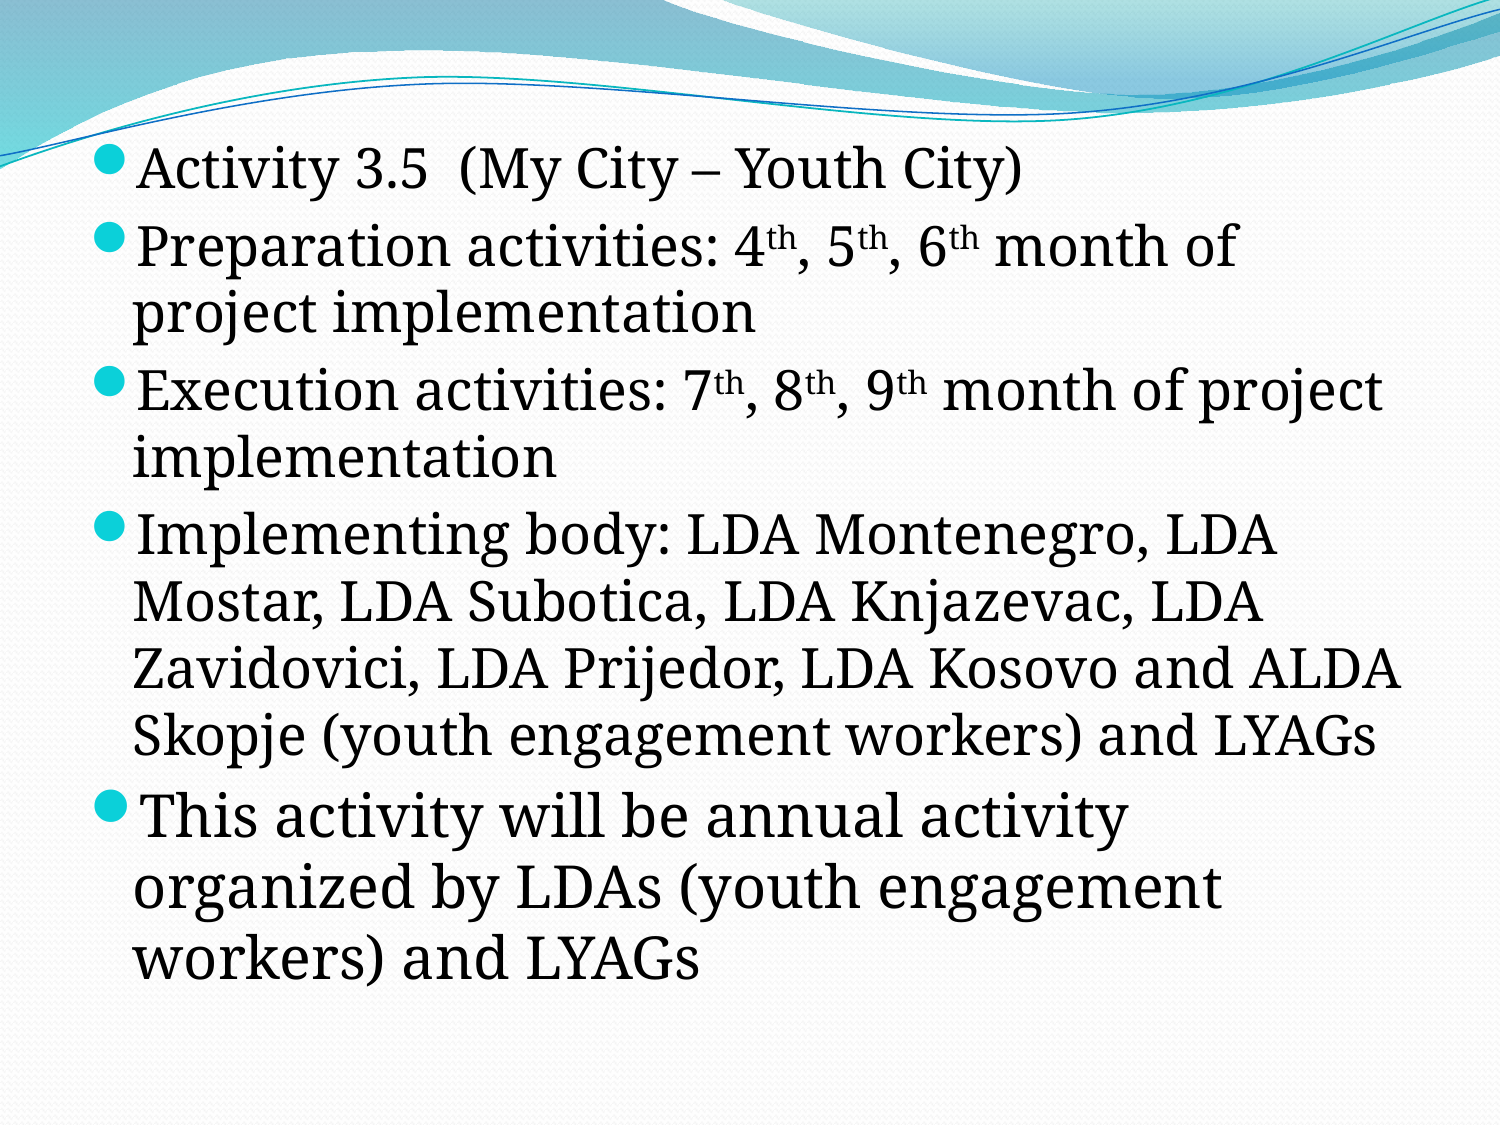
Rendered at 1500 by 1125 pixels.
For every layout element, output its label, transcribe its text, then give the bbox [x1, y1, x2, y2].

list Activity 3.5 (My City – Youth City) Preparation activities: 4th, 5th, 6th month of project implementation Execution activities: 7th, 8th, 9th month of project implementation Implementing body: LDA Montenegro, LDA Mostar, LDA Subotica, LDA Knjazevac, LDA Zavidovici, LDA Prijedor, LDA Kosovo and ALDA Skopje (youth engagement workers) and LYAGs This activity will be annual activity organized by LDAs (youth engagement workers) and LYAGs [75, 125, 1425, 1038]
